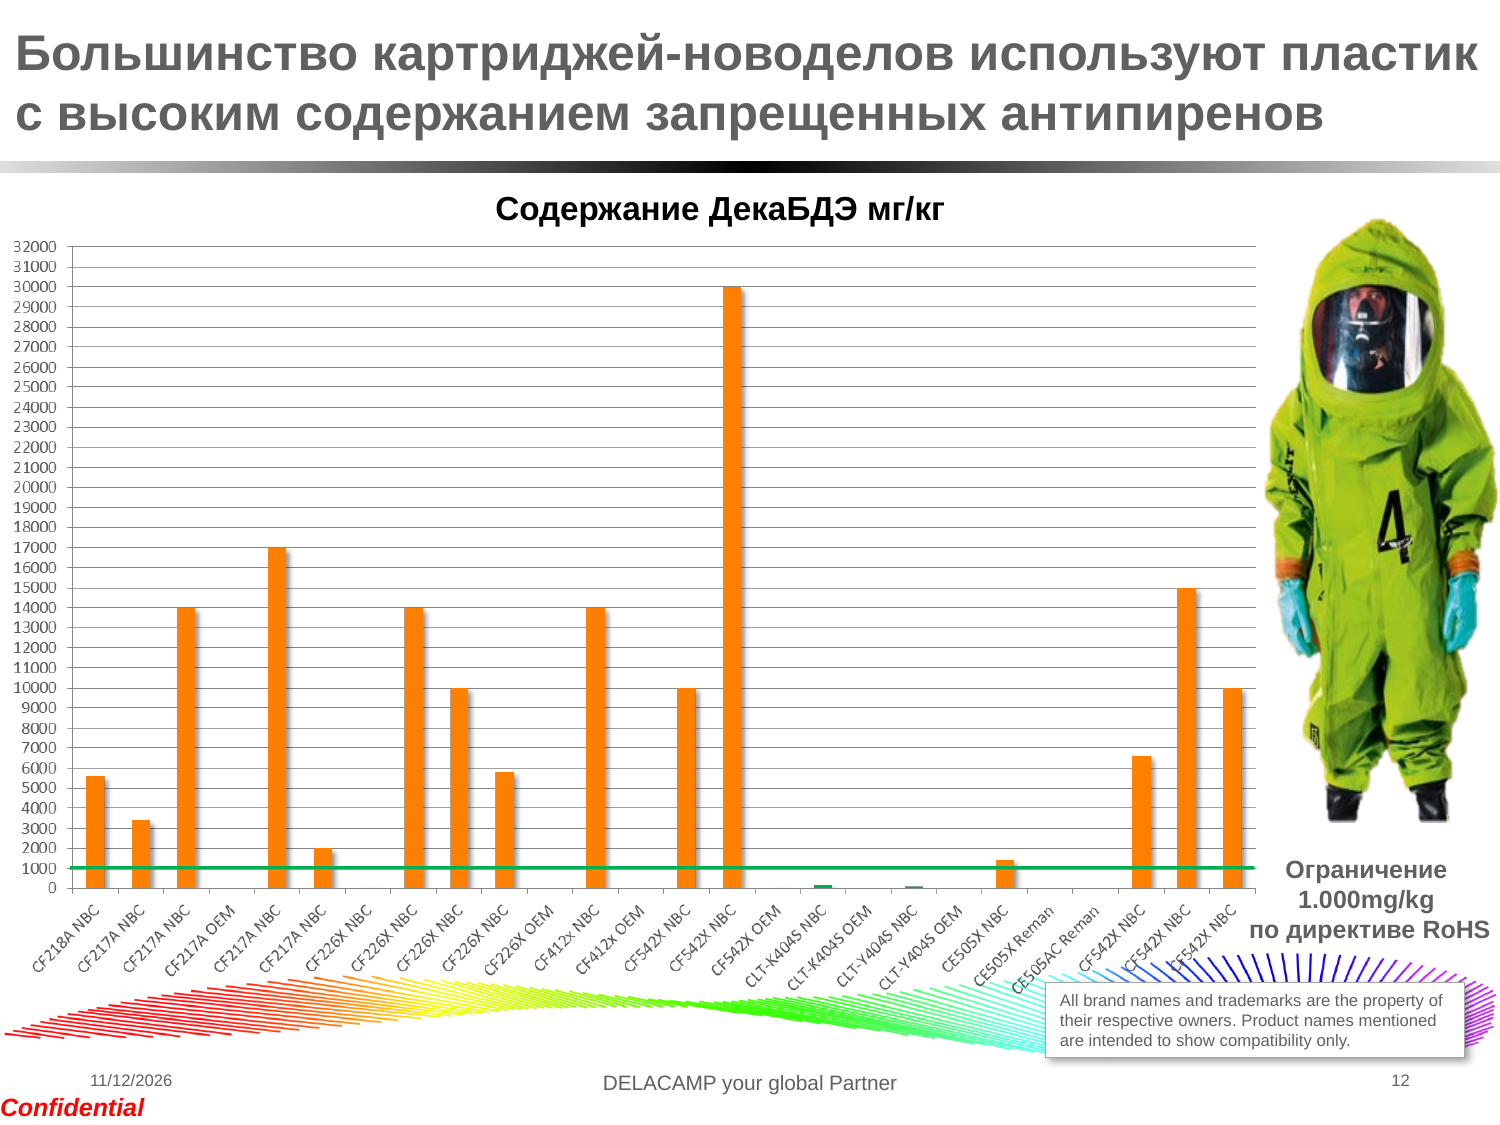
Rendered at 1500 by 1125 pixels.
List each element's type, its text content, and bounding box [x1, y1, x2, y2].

picture [0, 172, 1500, 1089]
text_box Ограничение 1.000mg/kg по директиве RoHS [1276, 846, 1500, 948]
title Большинство картриджей-новоделов используют пластик с высоким содержанием запрещенных антипиренов [0, 0, 1500, 162]
